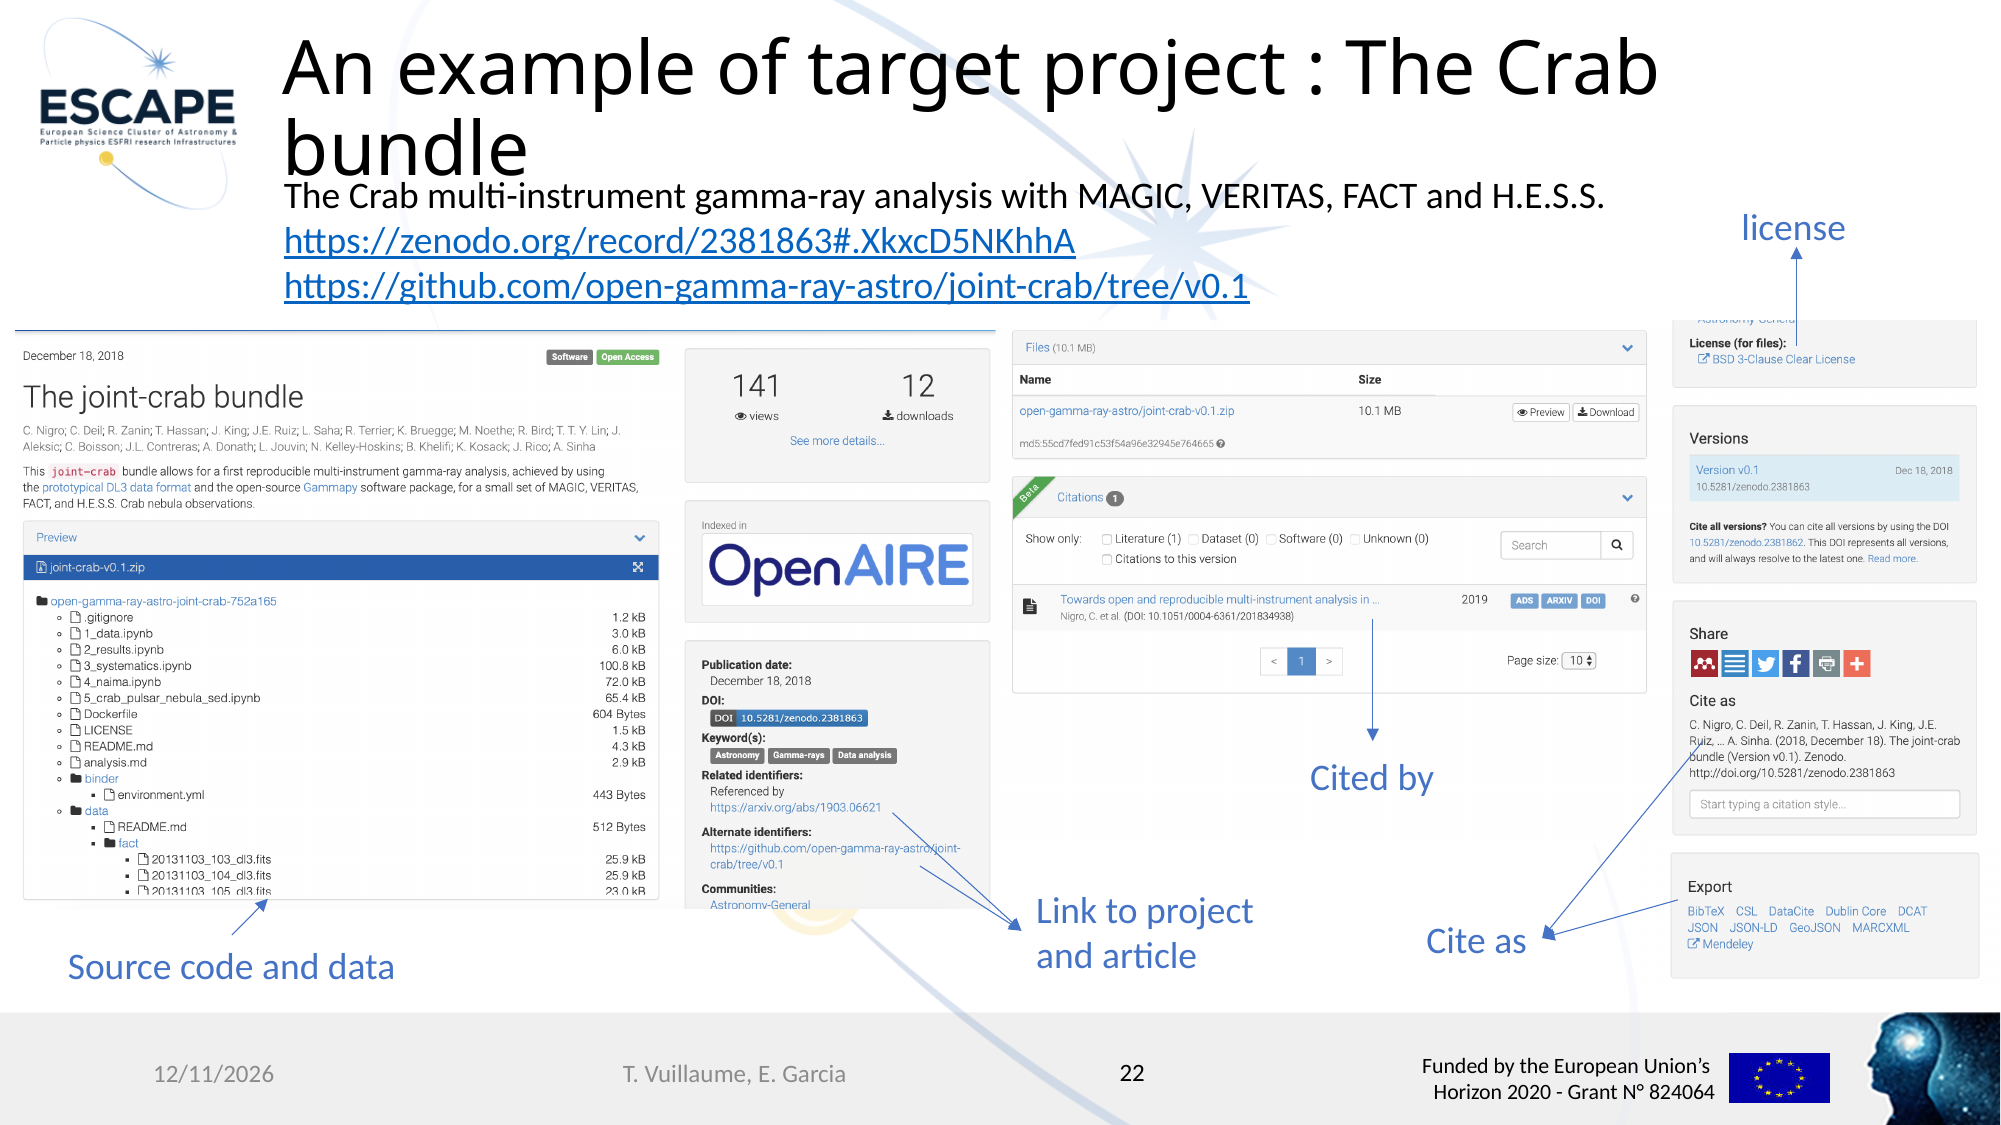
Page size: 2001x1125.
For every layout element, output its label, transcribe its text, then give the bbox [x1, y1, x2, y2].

text_box Source code and data [53, 934, 411, 995]
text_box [995, 320, 2000, 993]
text_box license [1726, 195, 1862, 256]
title An example of target project : The Crab bundle [267, 26, 1863, 196]
text_box The Crab multi-instrument gamma-ray analysis with MAGIC, VERITAS, FACT and H.E.S.S. https://zenodo.org/record/2381863#.XkxcD5NKhhA https://github.com/open-gamma-ray-astro/joint-crab/tree/v0.1 [268, 163, 1976, 314]
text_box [231, 898, 268, 935]
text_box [919, 865, 1020, 932]
footer T. Vuillaume, E. Garcia [428, 1042, 1042, 1103]
picture [0, 0, 2001, 1125]
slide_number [138, 1042, 395, 1103]
slide_number 22 [1072, 1041, 1193, 1101]
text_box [892, 812, 1020, 932]
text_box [1542, 741, 1703, 939]
